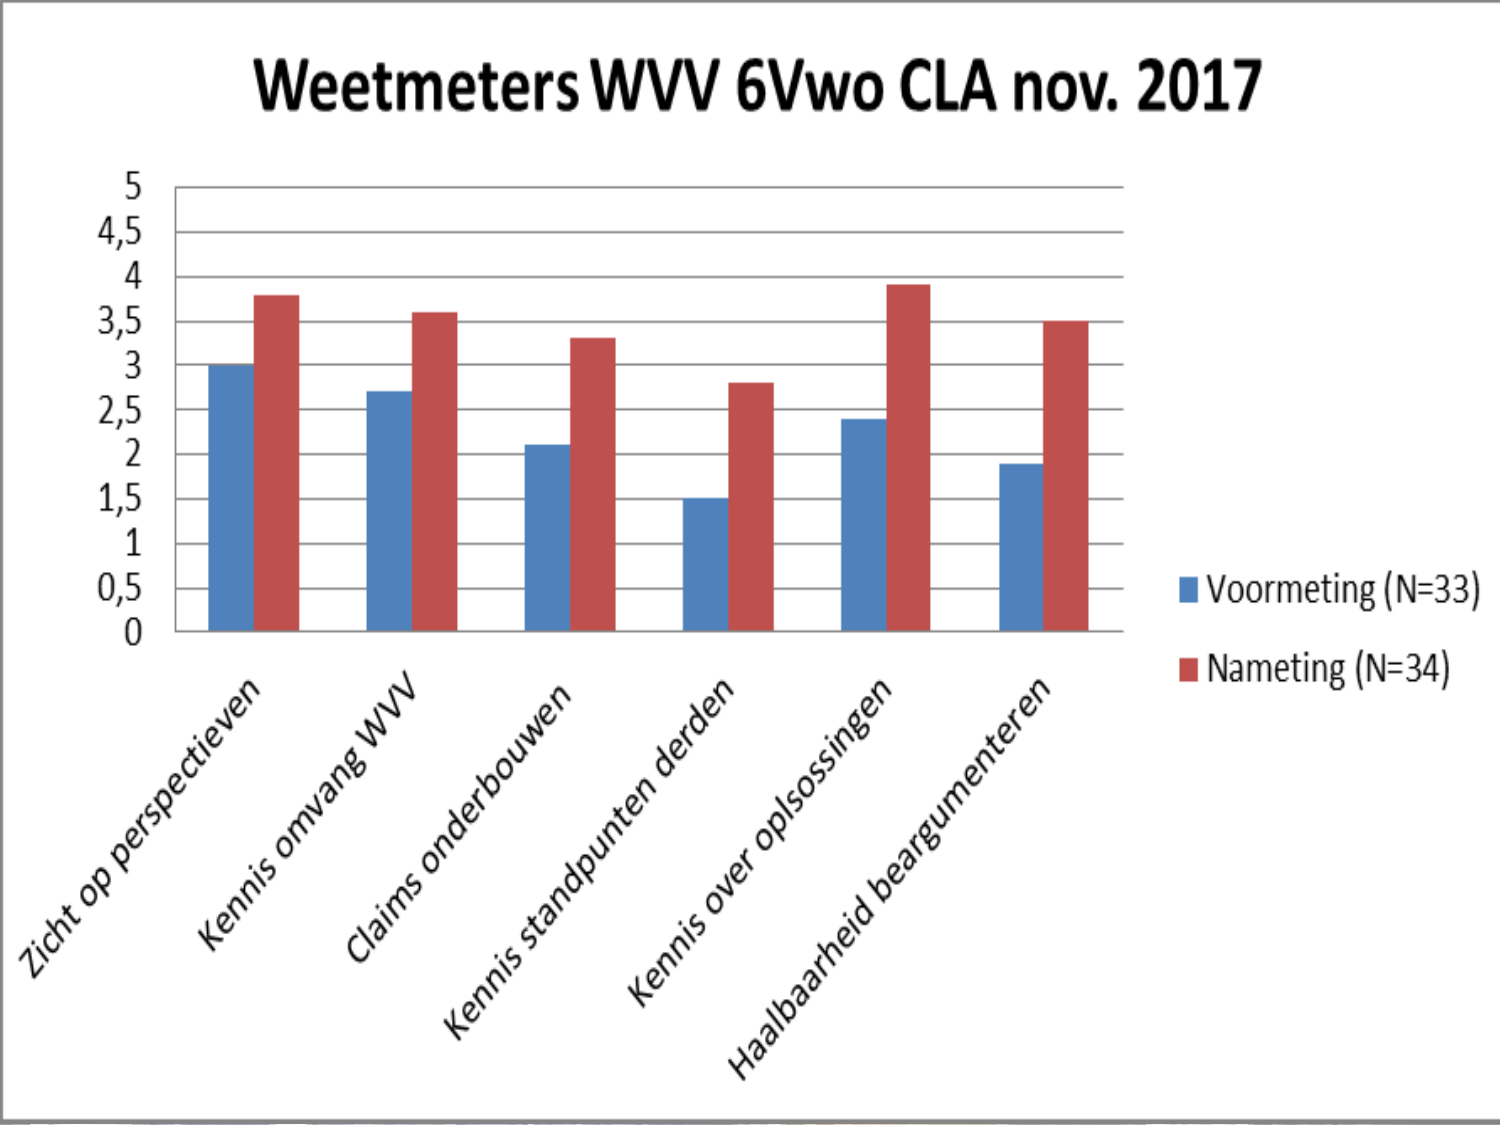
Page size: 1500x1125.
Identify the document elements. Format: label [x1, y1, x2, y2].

list [0, 0, 1500, 1124]
